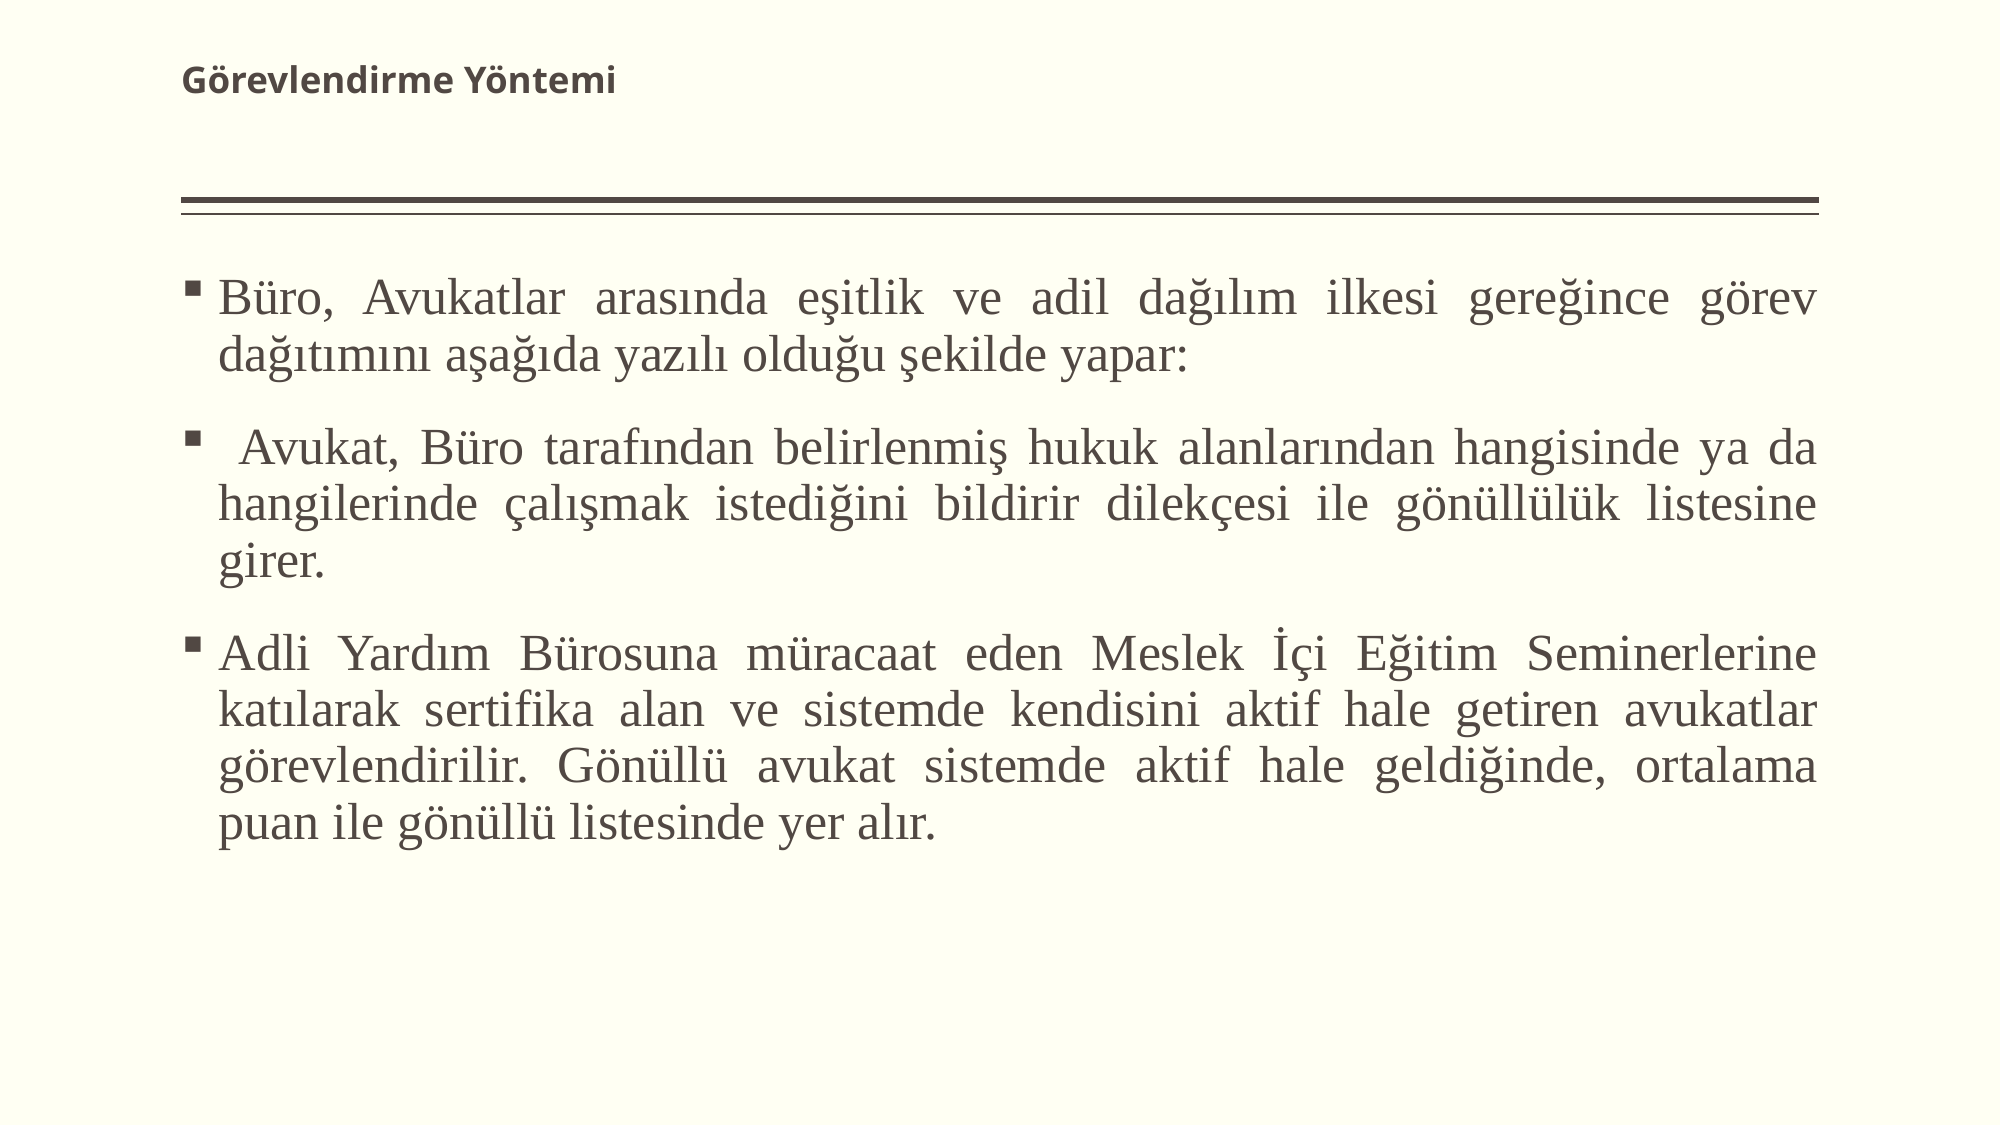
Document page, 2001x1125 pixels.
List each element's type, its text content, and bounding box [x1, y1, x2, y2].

list Büro, Avukatlar arasında eşitlik ve adil dağılım ilkesi gereğince görev dağıtımını aşağıda yazılı olduğu şekilde yapar: Avukat, Büro tarafından belirlenmiş hukuk alanlarından hangisinde ya da hangilerinde çalışmak istediğini bildirir dilekçesi ile gönüllülük listesine girer. Adli Yardım Bürosuna müracaat eden Meslek İçi Eğitim Seminerlerine katılarak sertifika alan ve sistemde kendisini aktif hale getiren avukatlar görevlendirilir. Gönüllü avukat sistemde aktif hale geldiğinde, ortalama puan ile gönüllü listesinde yer alır. [181, 262, 1819, 1013]
title Görevlendirme Yöntemi [181, 12, 1819, 193]
